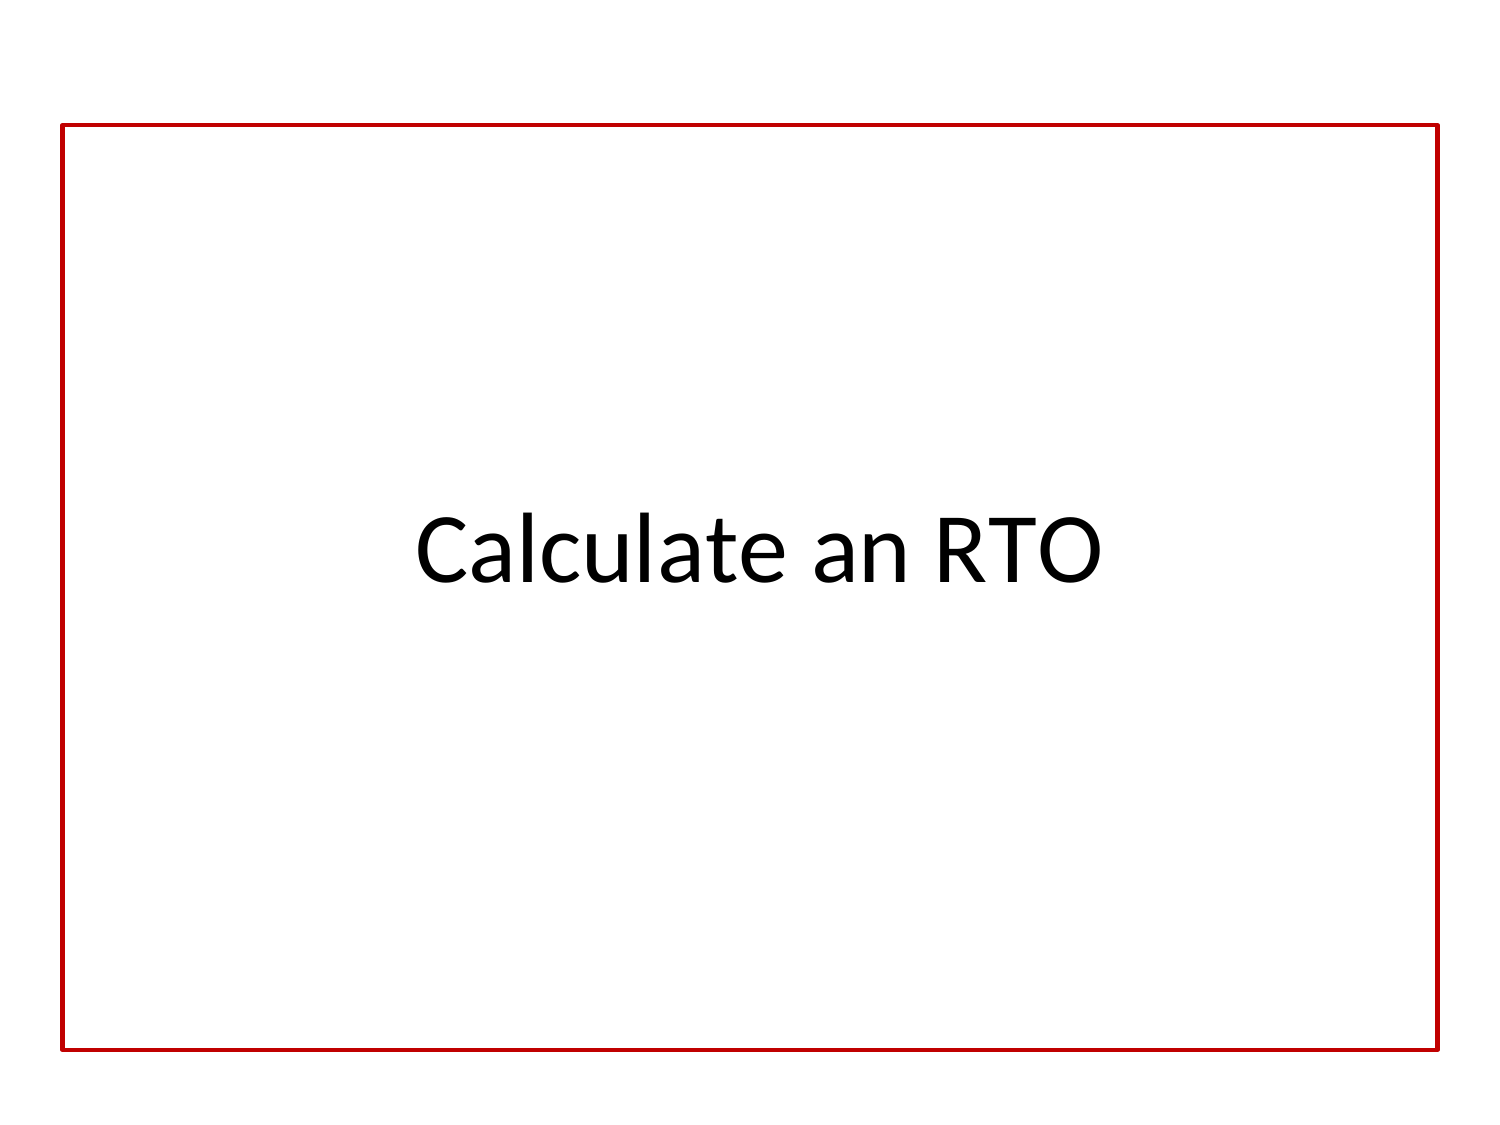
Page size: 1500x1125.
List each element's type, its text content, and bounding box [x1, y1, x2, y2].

text_box Calculate an RTO [62, 125, 1438, 1050]
